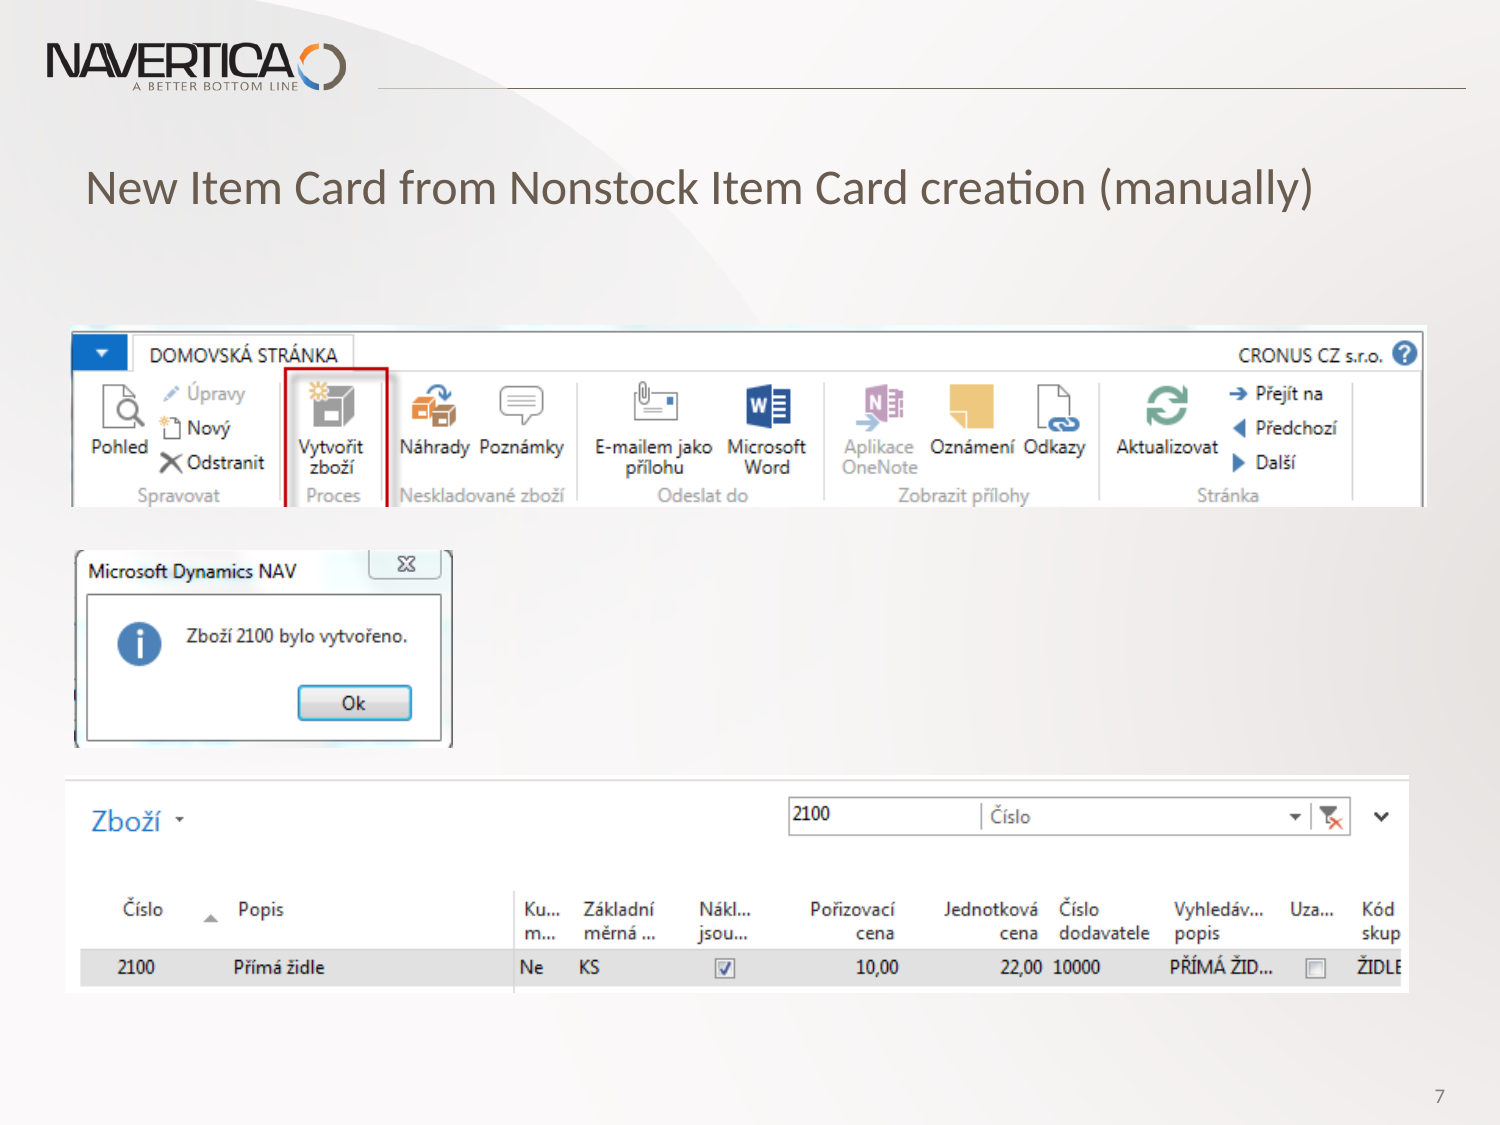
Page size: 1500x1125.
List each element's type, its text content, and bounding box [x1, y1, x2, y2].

title New Item Card from Nonstock Item Card creation (manually) [70, 137, 1461, 233]
picture [0, 0, 1500, 1125]
slide_number 7 [1110, 1065, 1461, 1125]
